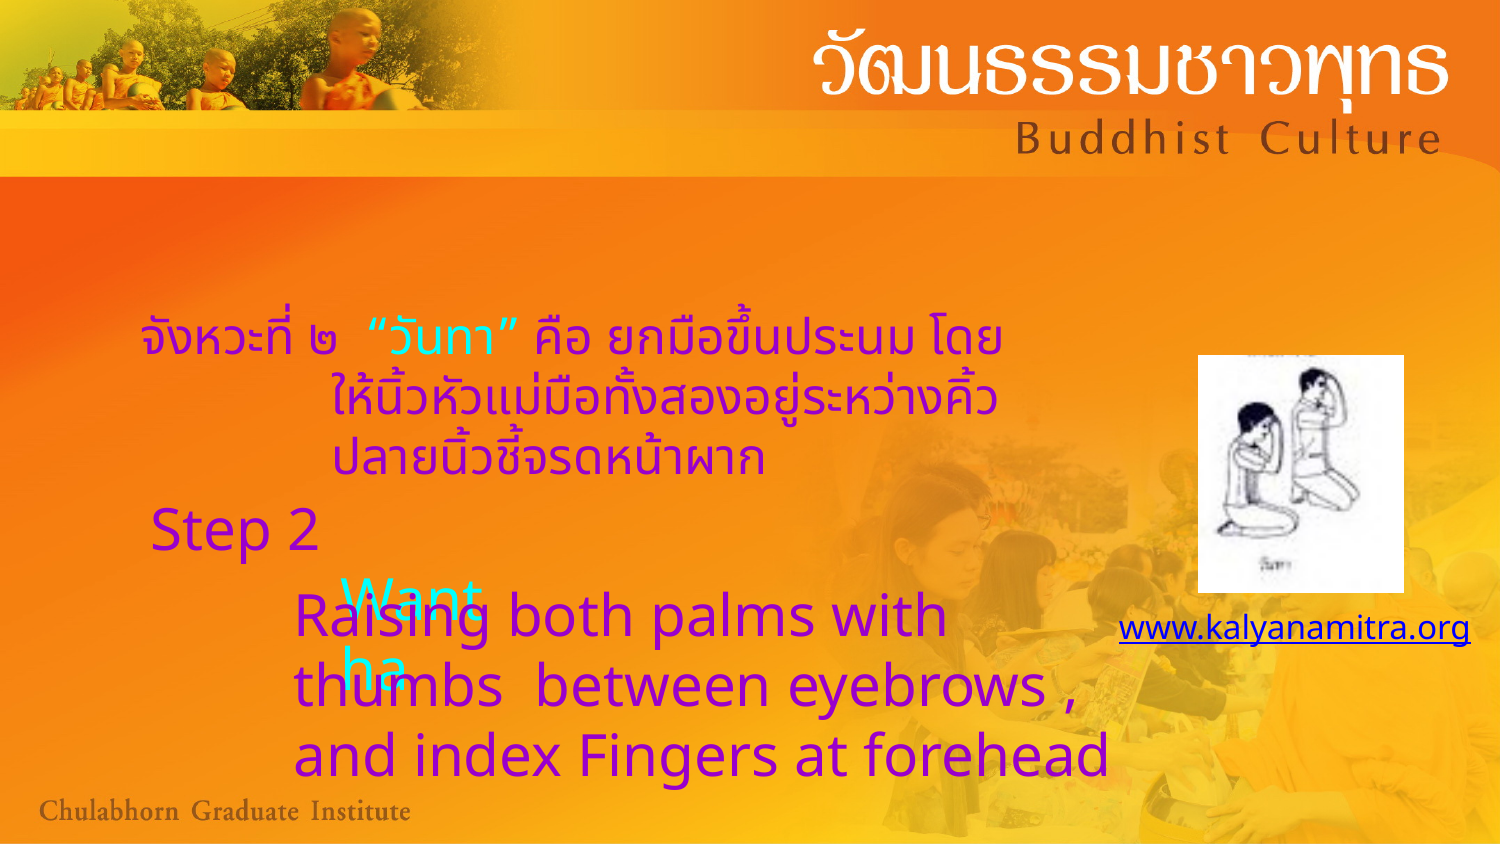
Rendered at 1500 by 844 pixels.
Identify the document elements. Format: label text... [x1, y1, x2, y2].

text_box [135, 484, 1164, 727]
text_box จังหวะที่ ๒ “วันทา” คือ ยกมือขึ้นประนม โดยให้นิ้วหัวแม่มือทั้งสองอยู่ระหว่างคิ้วปลายนิ้วชี้จรดหน้าผาก [125, 297, 1024, 492]
picture [0, 0, 1500, 844]
text_box www.kalyanamitra.org [1168, 598, 1487, 659]
